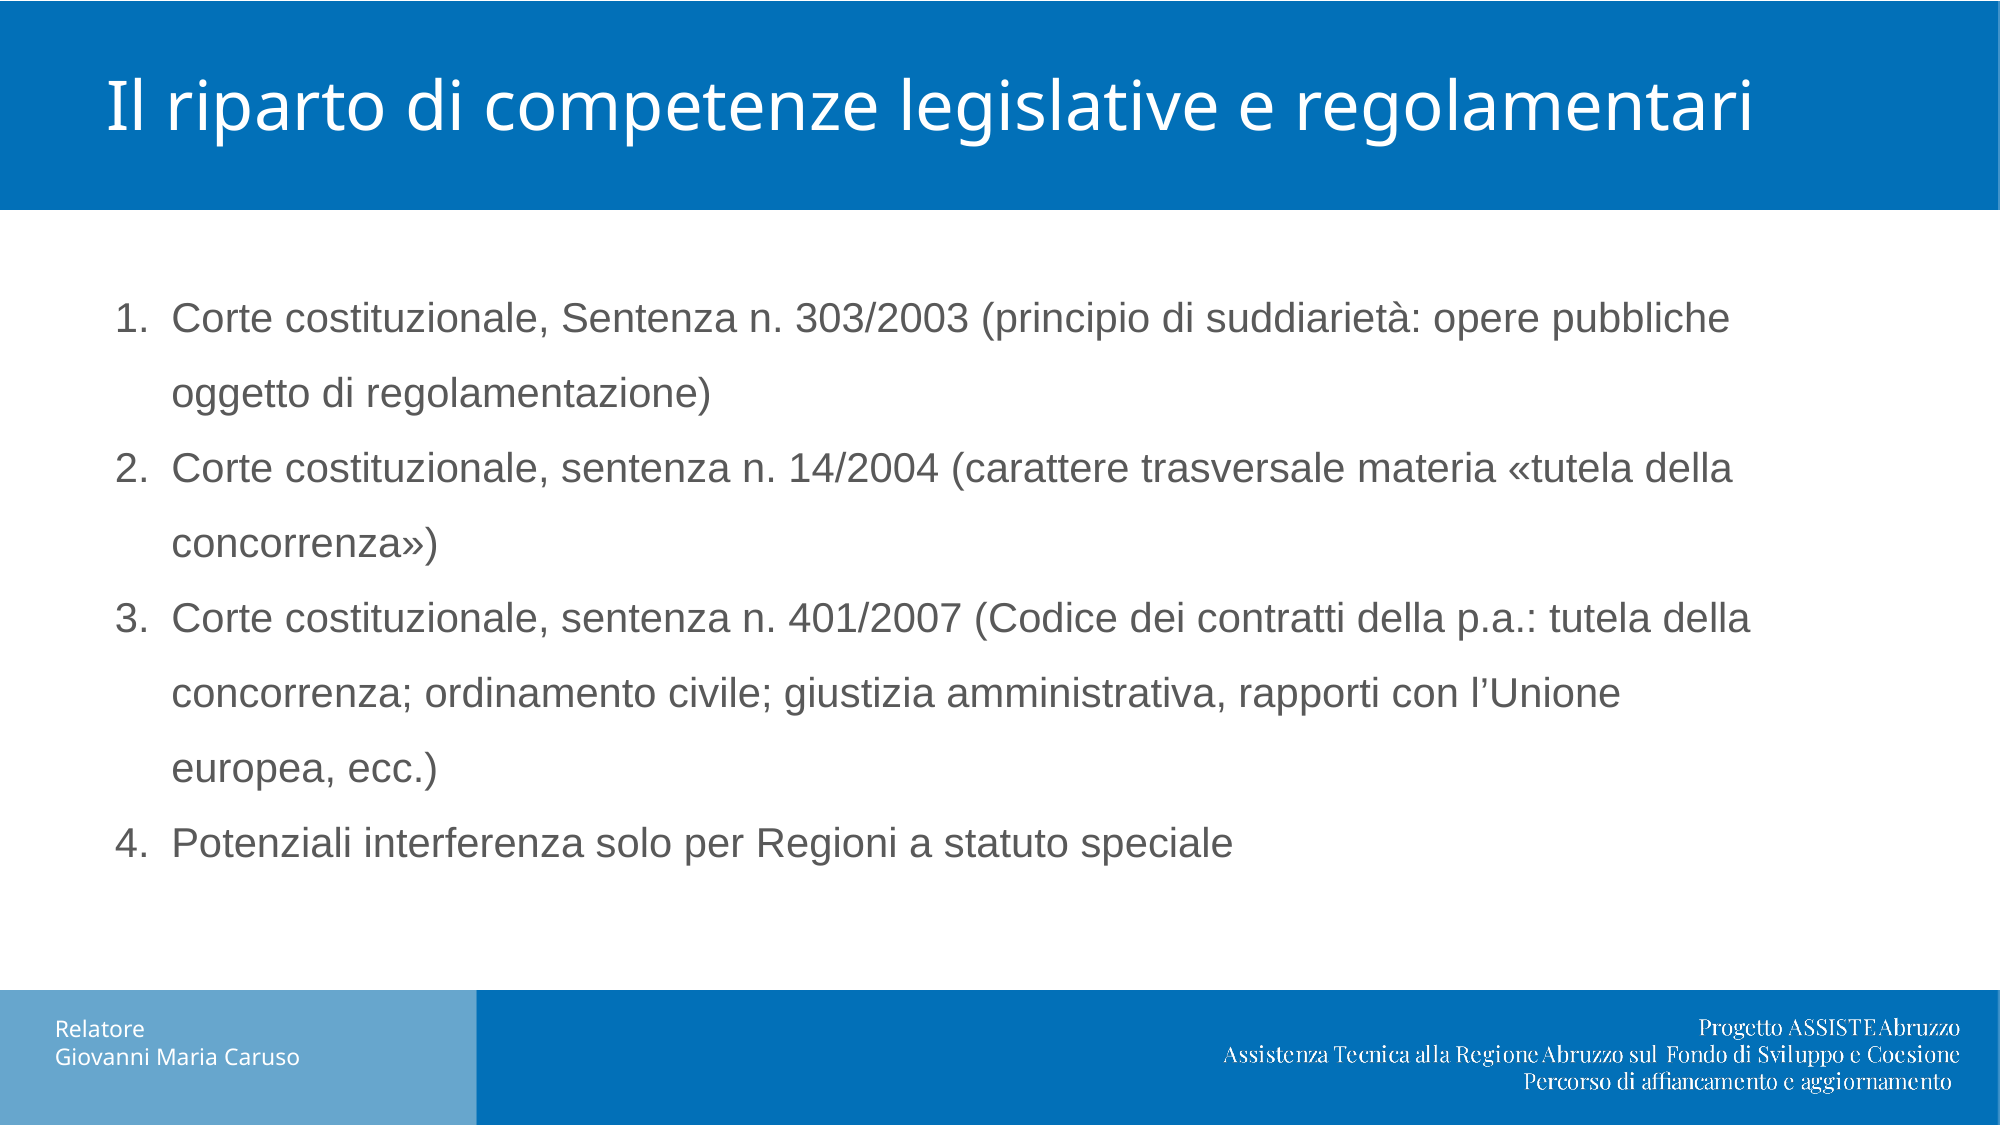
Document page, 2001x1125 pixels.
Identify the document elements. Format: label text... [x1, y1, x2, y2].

text_box Corte costituzionale, Sentenza n. 303/2003 (principio di suddiarietà: opere pubbliche oggetto di regolamentazione) Corte costituzionale, sentenza n. 14/2004 (carattere trasversale materia «tutela della concorrenza») Corte costituzionale, sentenza n. 401/2007 (Codice dei contratti della p.a.: tutela della concorrenza; ordinamento civile; giustizia amministrativa, rapporti con l’Unione europea, ecc.) Potenziali interferenza solo per Regioni a statuto speciale [100, 208, 1811, 948]
picture [0, 1, 2000, 210]
picture [0, 990, 2000, 1125]
text_box Relatore Giovanni Maria Caruso [40, 1007, 391, 1077]
title Il riparto di competenze legislative e regolamentari [91, 44, 1801, 173]
